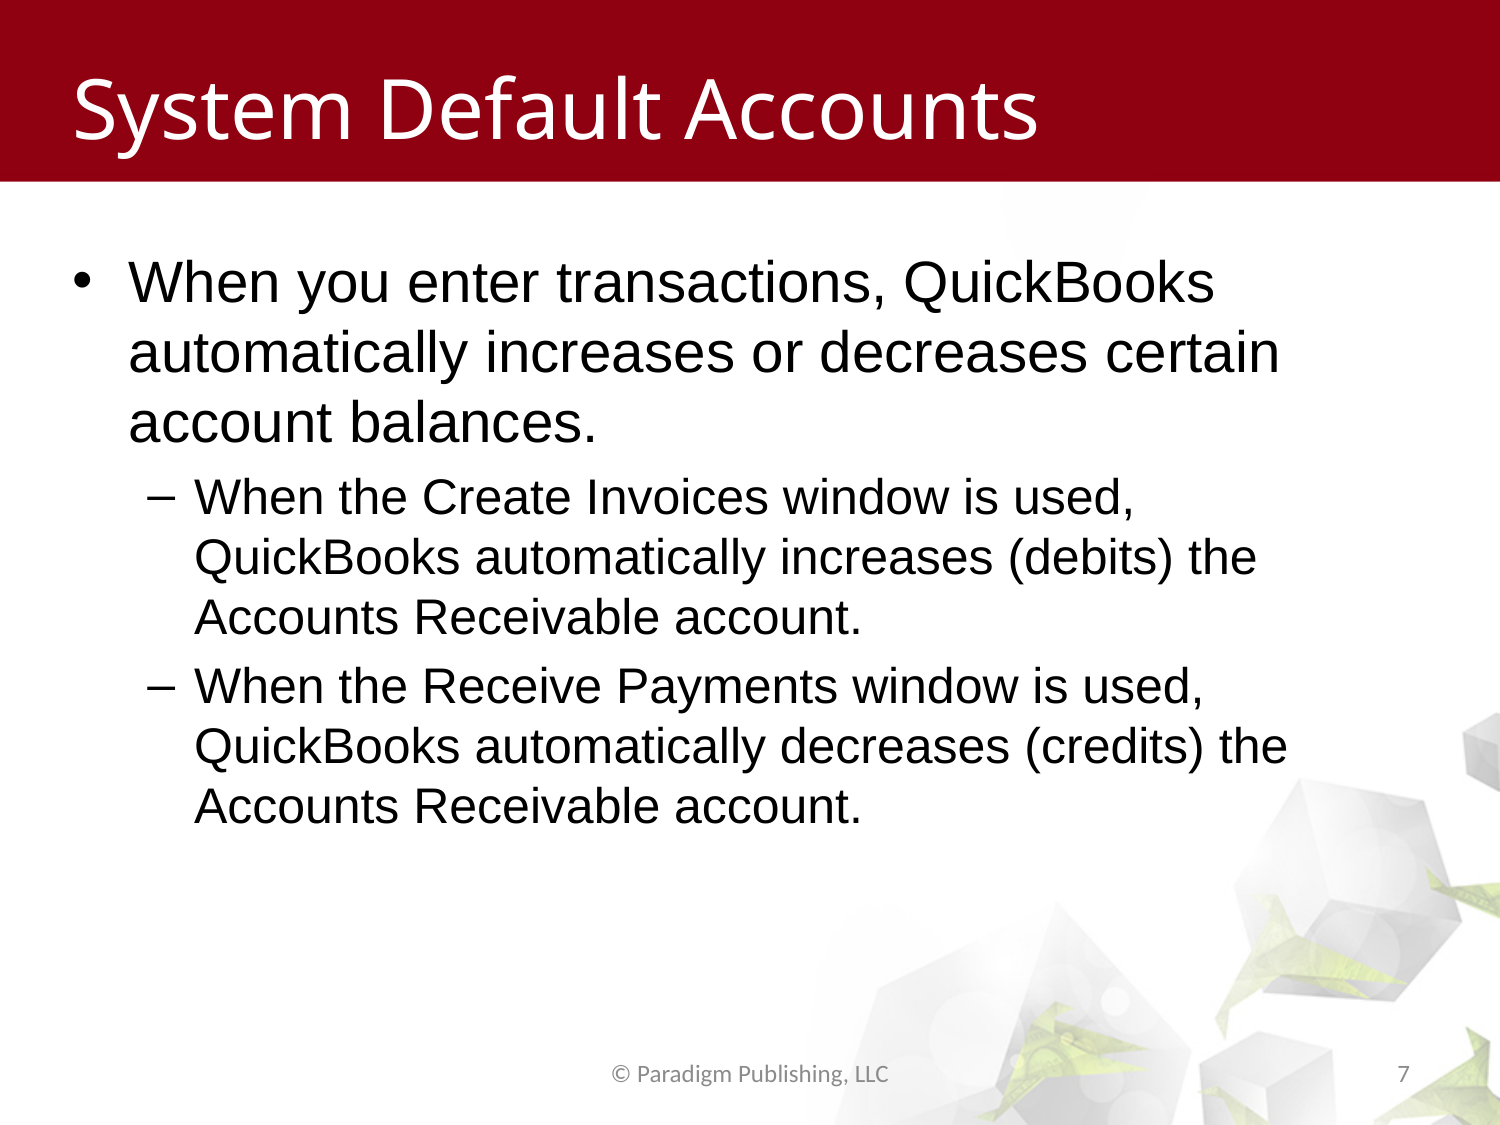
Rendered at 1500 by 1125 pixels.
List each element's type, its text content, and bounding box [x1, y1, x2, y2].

footer © Paradigm Publishing, LLC [512, 1042, 988, 1103]
title System Default Accounts [57, 48, 1345, 207]
list When you enter transactions, QuickBooks automatically increases or decreases certain account balances. When the Create Invoices window is used, QuickBooks automatically increases (debits) the Accounts Receivable account. When the Receive Payments window is used, QuickBooks automatically decreases (credits) the Accounts Receivable account. [57, 236, 1345, 1000]
slide_number 7 [1074, 1042, 1425, 1103]
picture [0, 0, 1500, 1125]
